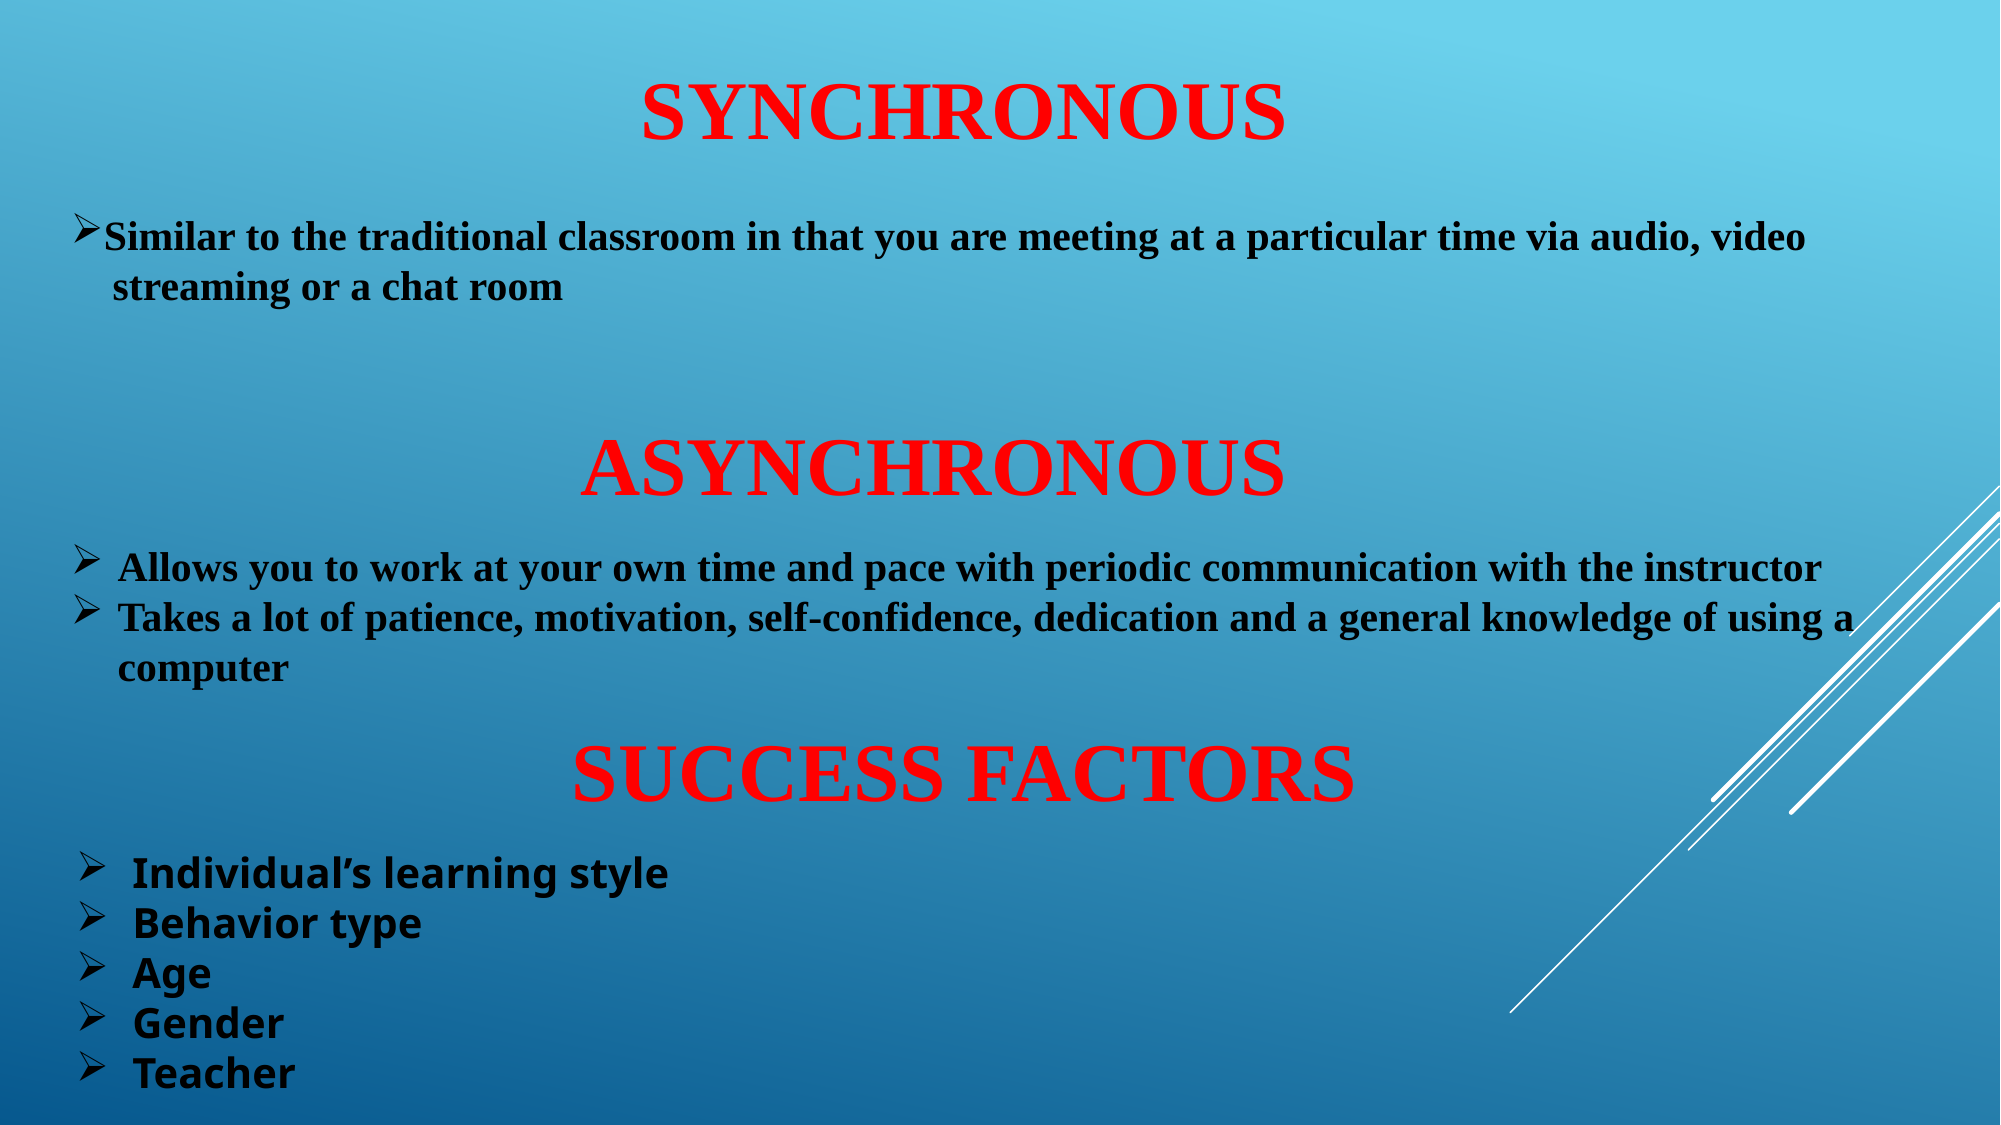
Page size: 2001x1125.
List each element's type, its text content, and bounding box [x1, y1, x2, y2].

text_box Allows you to work at your own time and pace with periodic communication with the instructor Takes a lot of patience, motivation, self-confidence, dedication and a general knowledge of using a computer [56, 532, 1916, 698]
text_box Similar to the traditional classroom in that you are meeting at a particular time via audio, video streaming or a chat room [56, 201, 1931, 367]
text_box ASYNCHRONOUS [565, 404, 1303, 520]
text_box SUCCESS FACTORS [557, 711, 1372, 826]
text_box SYNCHRONOUS [626, 48, 1303, 164]
text_box Individual’s learning style Behavior type Age Gender Teacher [61, 839, 1727, 1104]
